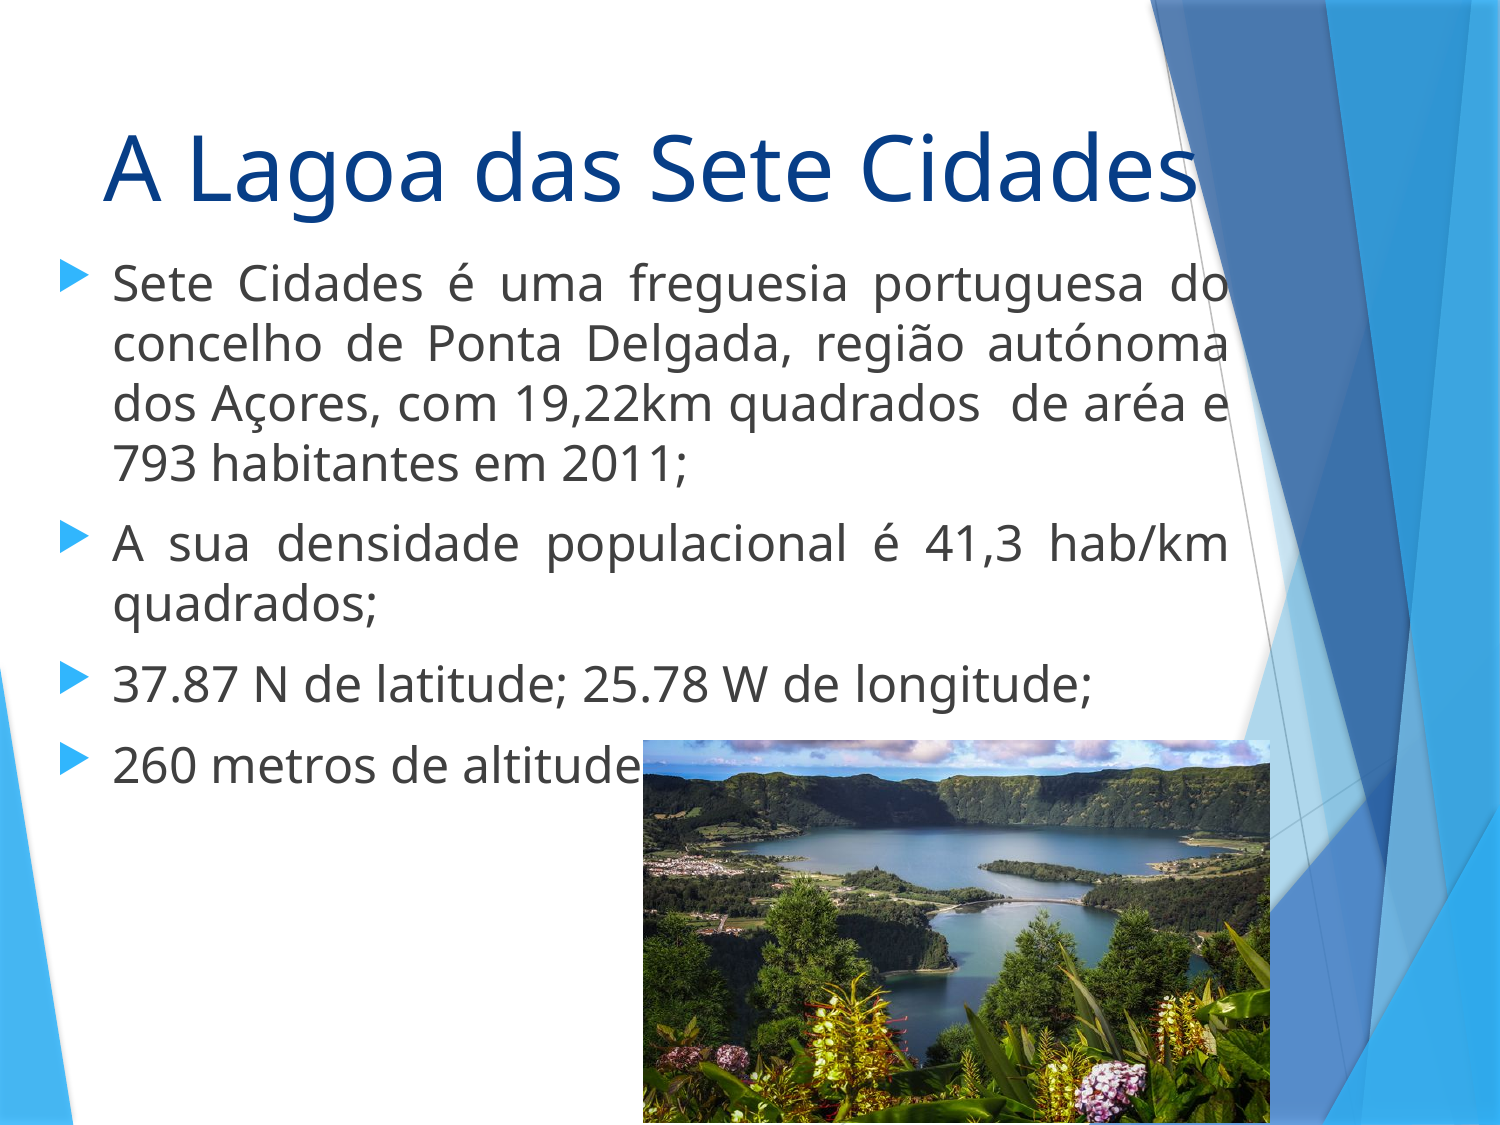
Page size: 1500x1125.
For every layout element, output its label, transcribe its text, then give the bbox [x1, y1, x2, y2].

list Sete Cidades é uma freguesia portuguesa do concelho de Ponta Delgada, região autónoma dos Açores, com 19,22km quadrados de aréa e 793 habitantes em 2011; A sua densidade populacional é 41,3 hab/km quadrados; 37.87 N de latitude; 25.78 W de longitude; 260 metros de altitude. [41, 243, 1247, 528]
title A Lagoa das Sete Cidades [88, 101, 1282, 222]
picture [643, 740, 1270, 1123]
